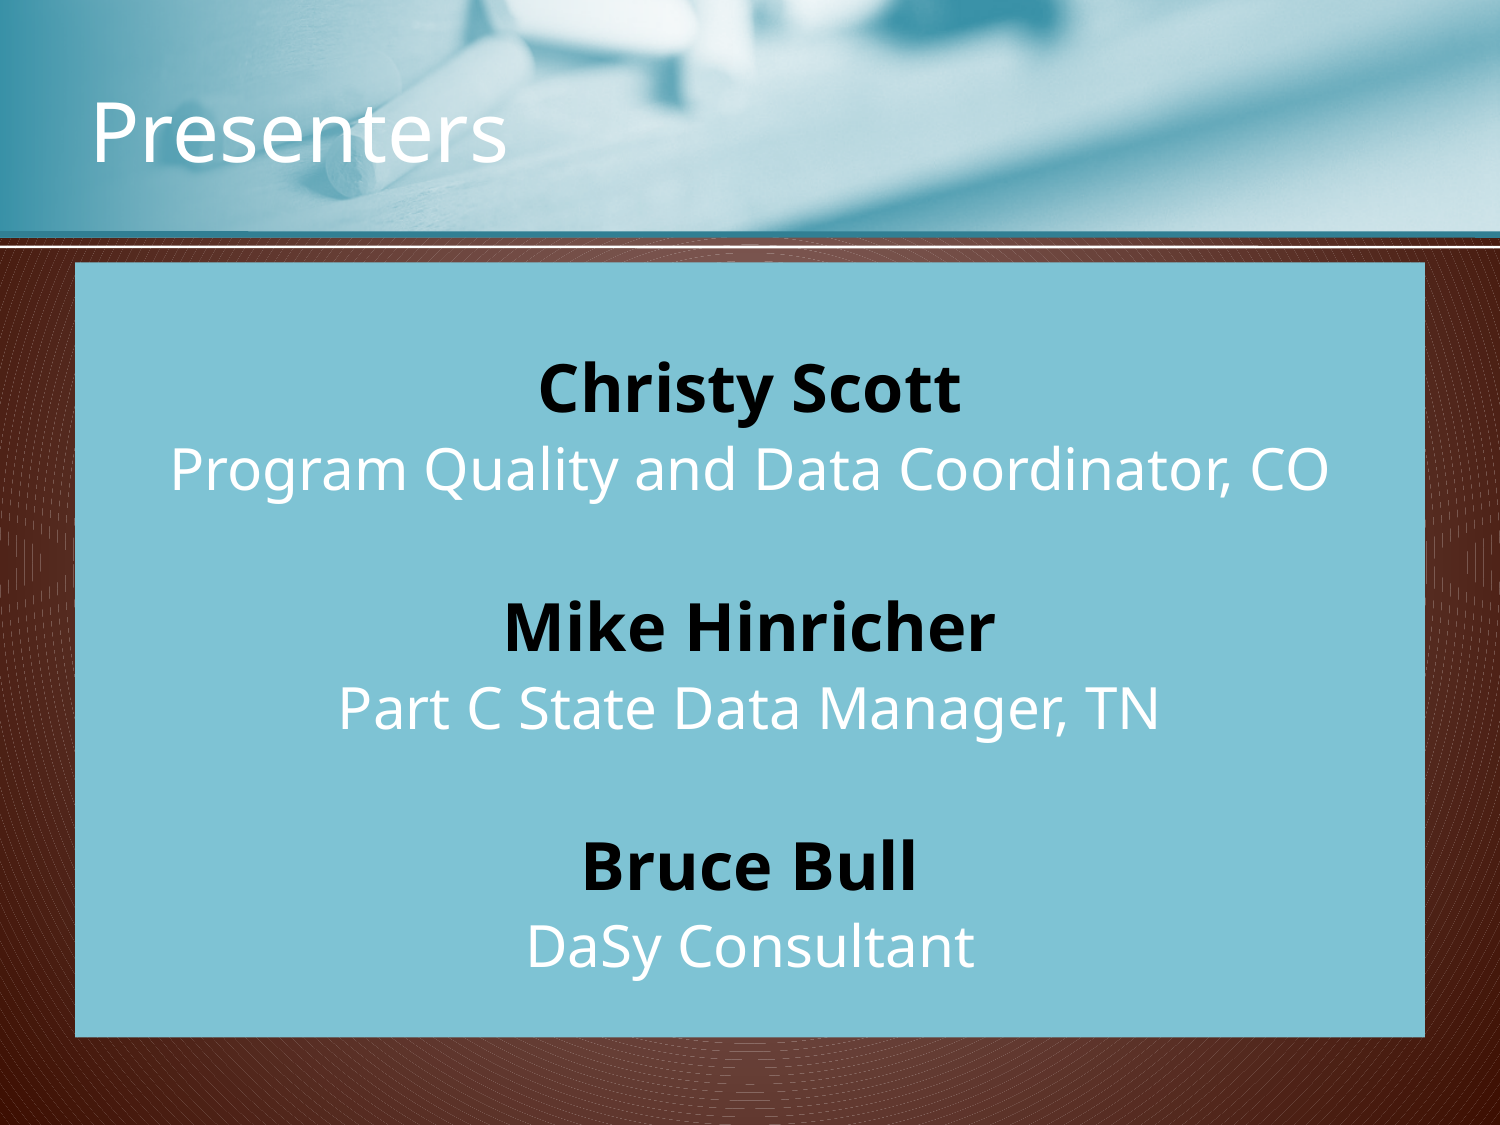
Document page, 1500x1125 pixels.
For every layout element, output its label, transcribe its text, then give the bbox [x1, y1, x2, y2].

list Christy Scott Program Quality and Data Coordinator, CO Mike Hinricher Part C State Data Manager, TN Bruce Bull DaSy Consultant [75, 262, 1425, 1038]
title Presenters [75, 24, 1425, 233]
